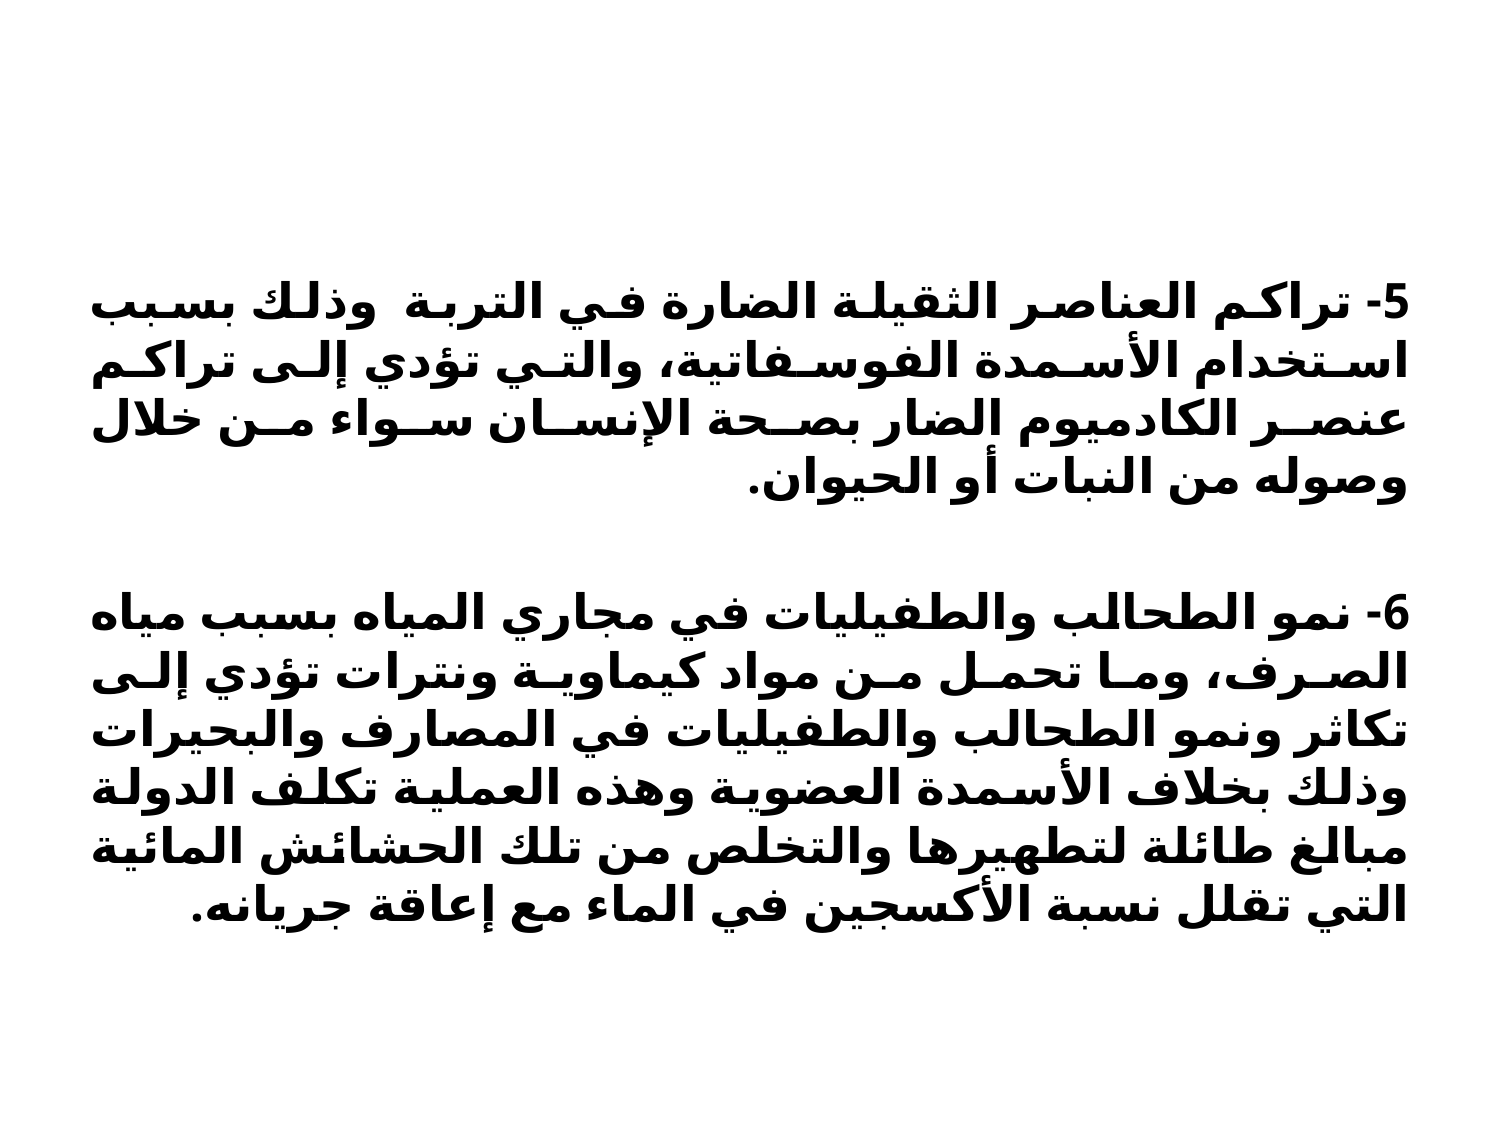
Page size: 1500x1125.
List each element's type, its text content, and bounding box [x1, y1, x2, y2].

list 5- تراكم العناصر الثقيلة الضارة في التربة وذلك بسبب استخدام الأسمدة الفوسفاتية، والتي تؤدي إلى تراكم عنصر الكادميوم الضار بصحة الإنسان سواء من خلال وصوله من النبات أو الحيوان. 6- نمو الطحالب والطفيليات في مجاري المياه بسبب مياه الصرف، وما تحمل من مواد كيماوية ونترات تؤدي إلى تكاثر ونمو الطحالب والطفيليات في المصارف والبحيرات وذلك بخلاف الأسمدة العضوية وهذه العملية تكلف الدولة مبالغ طائلة لتطهيرها والتخلص من تلك الحشائش المائية التي تقلل نسبة الأكسجين في الماء مع إعاقة جريانه. [75, 262, 1425, 1005]
